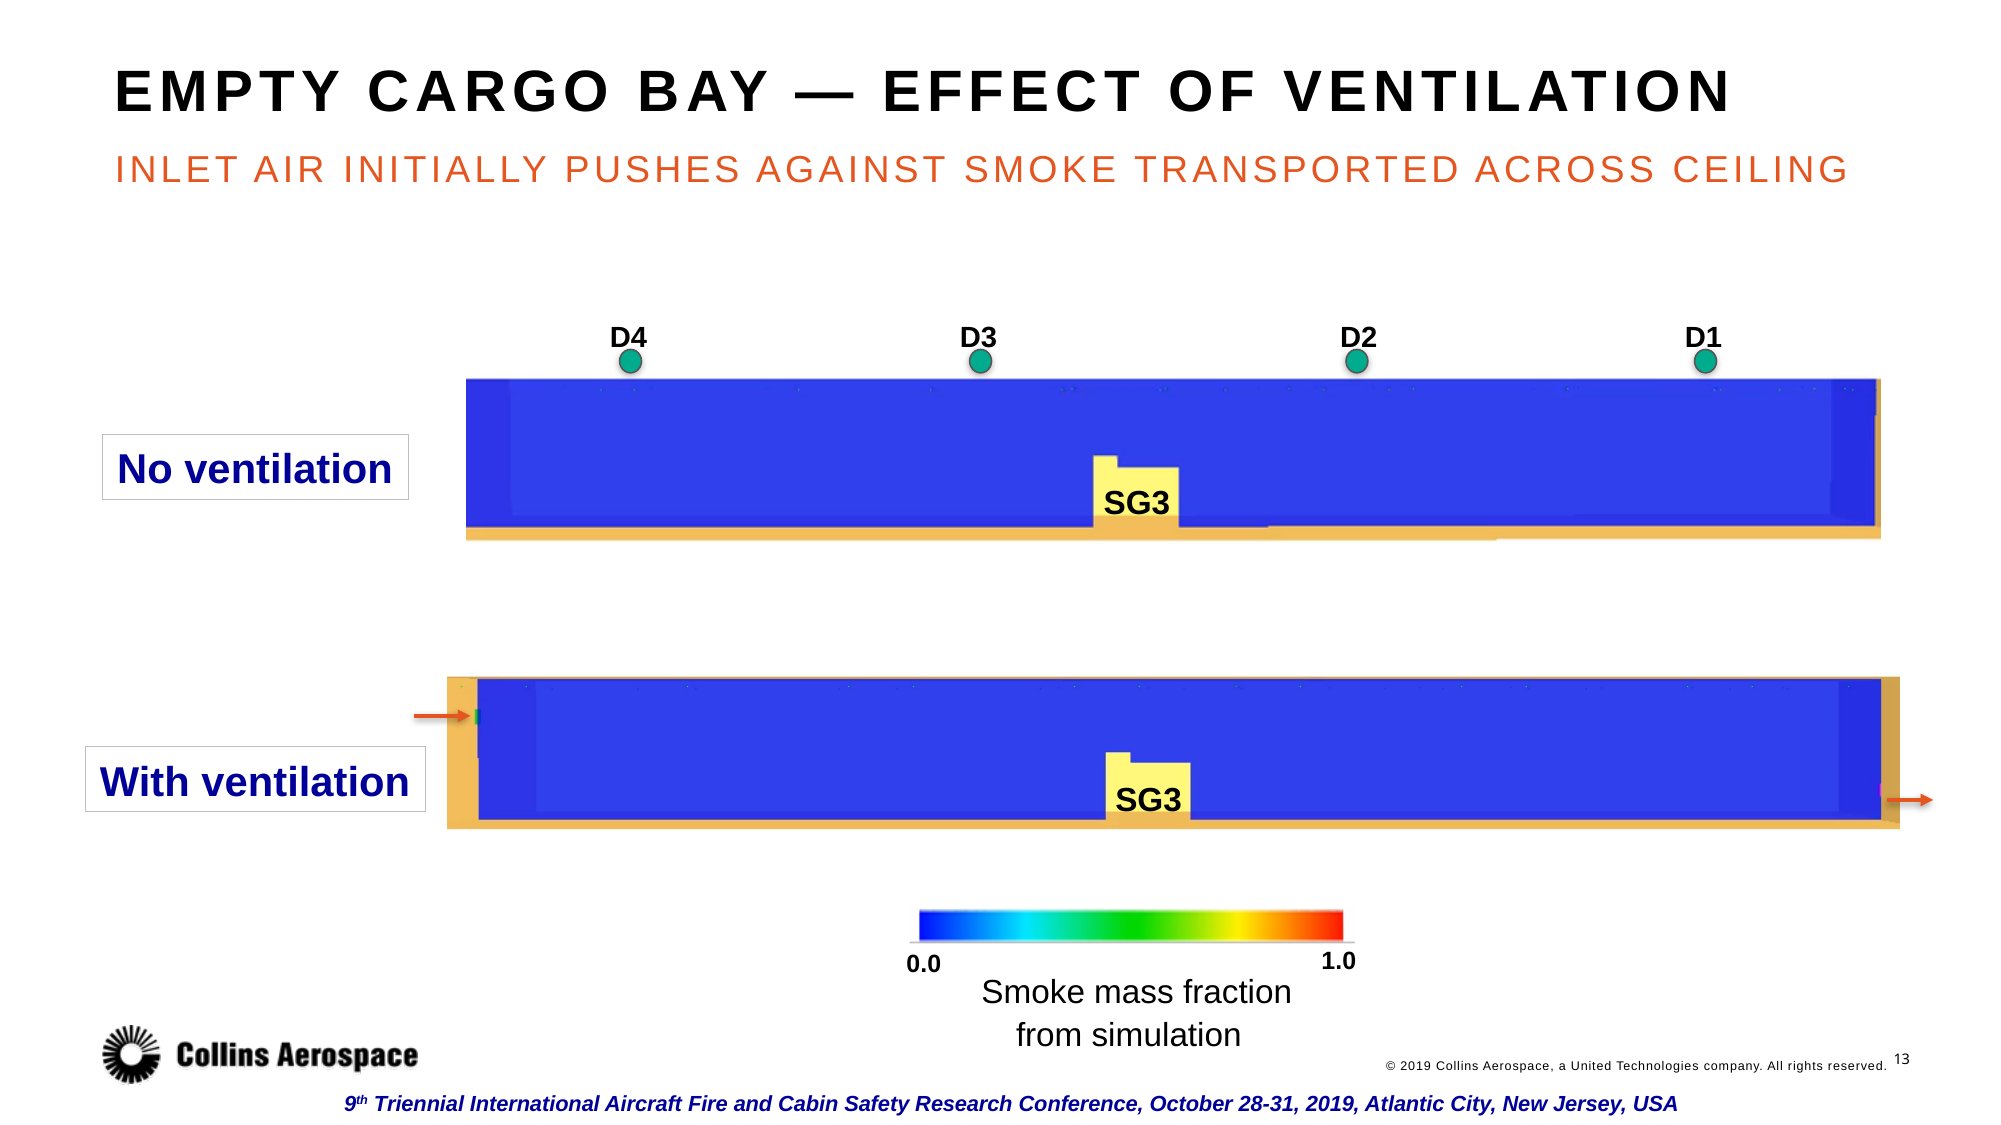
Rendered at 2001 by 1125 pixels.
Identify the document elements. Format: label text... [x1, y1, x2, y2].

text_box from simulation [1001, 1028, 1258, 1050]
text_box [594, 310, 1738, 374]
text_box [446, 656, 1901, 865]
text_box With ventilation [85, 746, 426, 812]
picture [102, 1025, 418, 1086]
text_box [465, 309, 1882, 609]
text_box 9th Triennial International Aircraft Fire and Cabin Safety Research Conference, October 28-31, 2019, Atlantic City, New Jersey, USA [224, 1082, 1800, 1123]
text_box No ventilation [102, 434, 409, 500]
title empty cargo bay — Effect of ventilation [99, 25, 1900, 137]
slide_number 12 [1860, 1043, 1910, 1077]
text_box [891, 907, 1372, 1020]
text_box © 2019 Collins Aerospace, a United Technologies company. All rights reserved. [903, 1050, 1888, 1081]
list inlet air initially pushes against smoke transported across ceiling [99, 137, 1950, 198]
